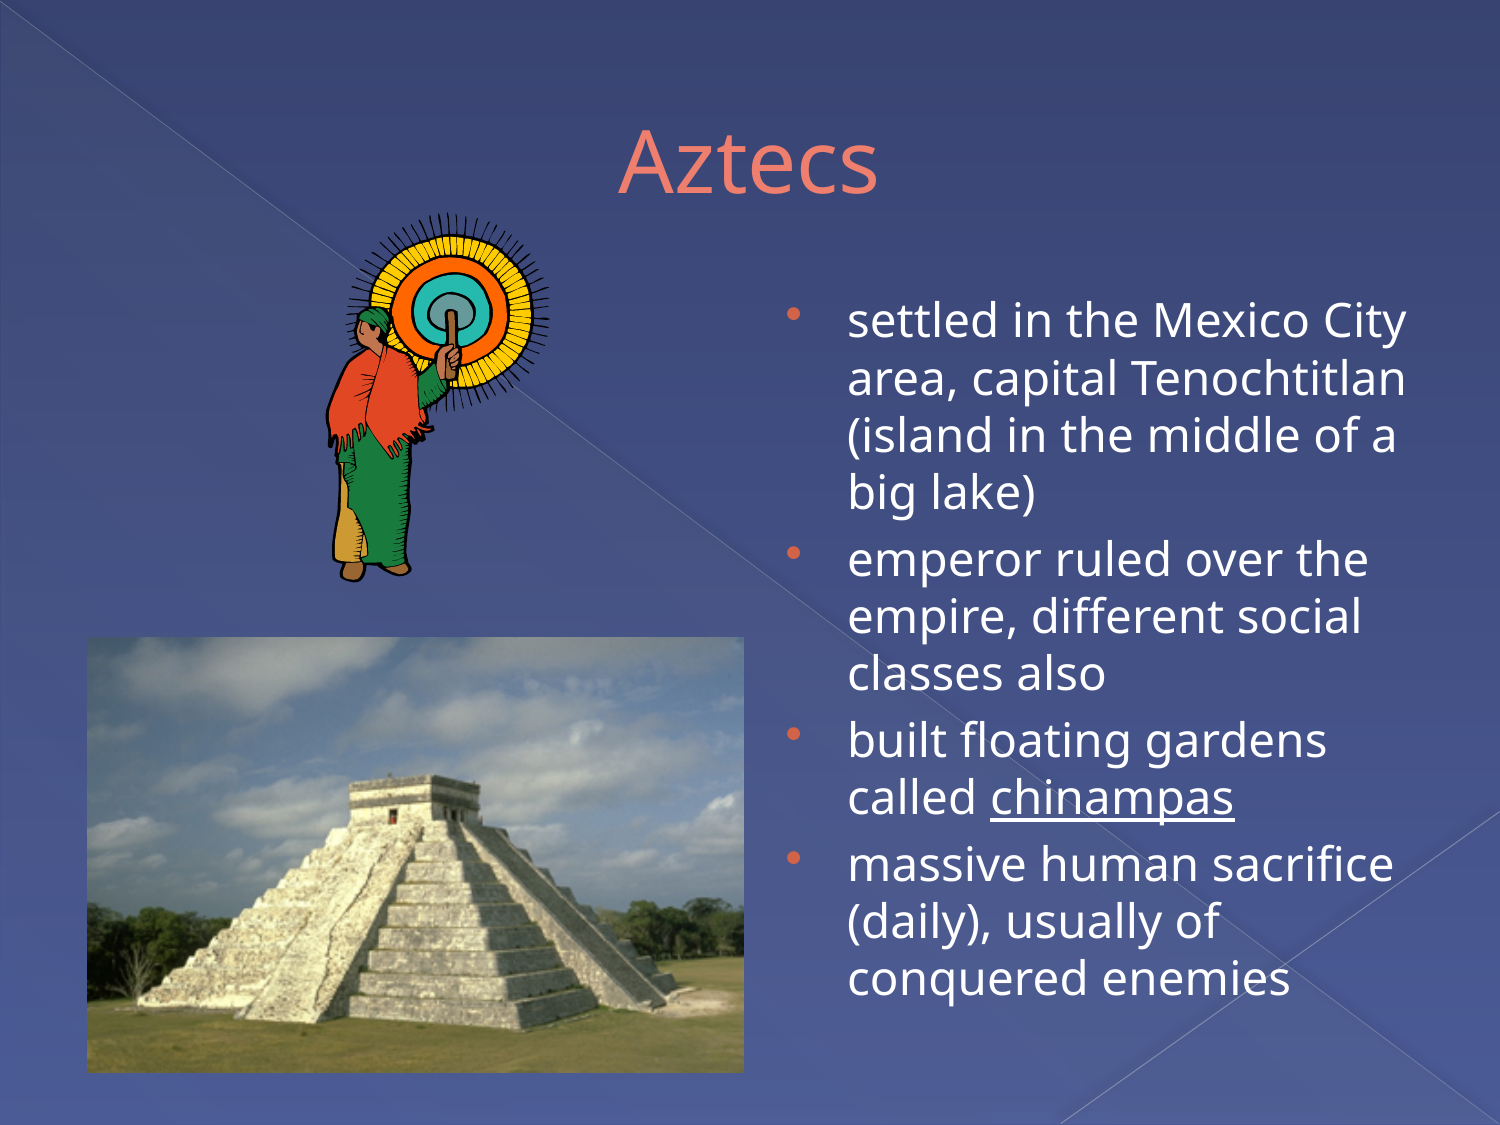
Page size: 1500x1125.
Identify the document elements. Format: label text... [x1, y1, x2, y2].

picture [87, 637, 744, 1074]
picture [324, 212, 551, 583]
title Aztecs [75, 43, 1425, 274]
list settled in the Mexico City area, capital Tenochtitlan (island in the middle of a big lake) emperor ruled over the empire, different social classes also built floating gardens called chinampas massive human sacrifice (daily), usually of conquered enemies [762, 282, 1425, 1025]
